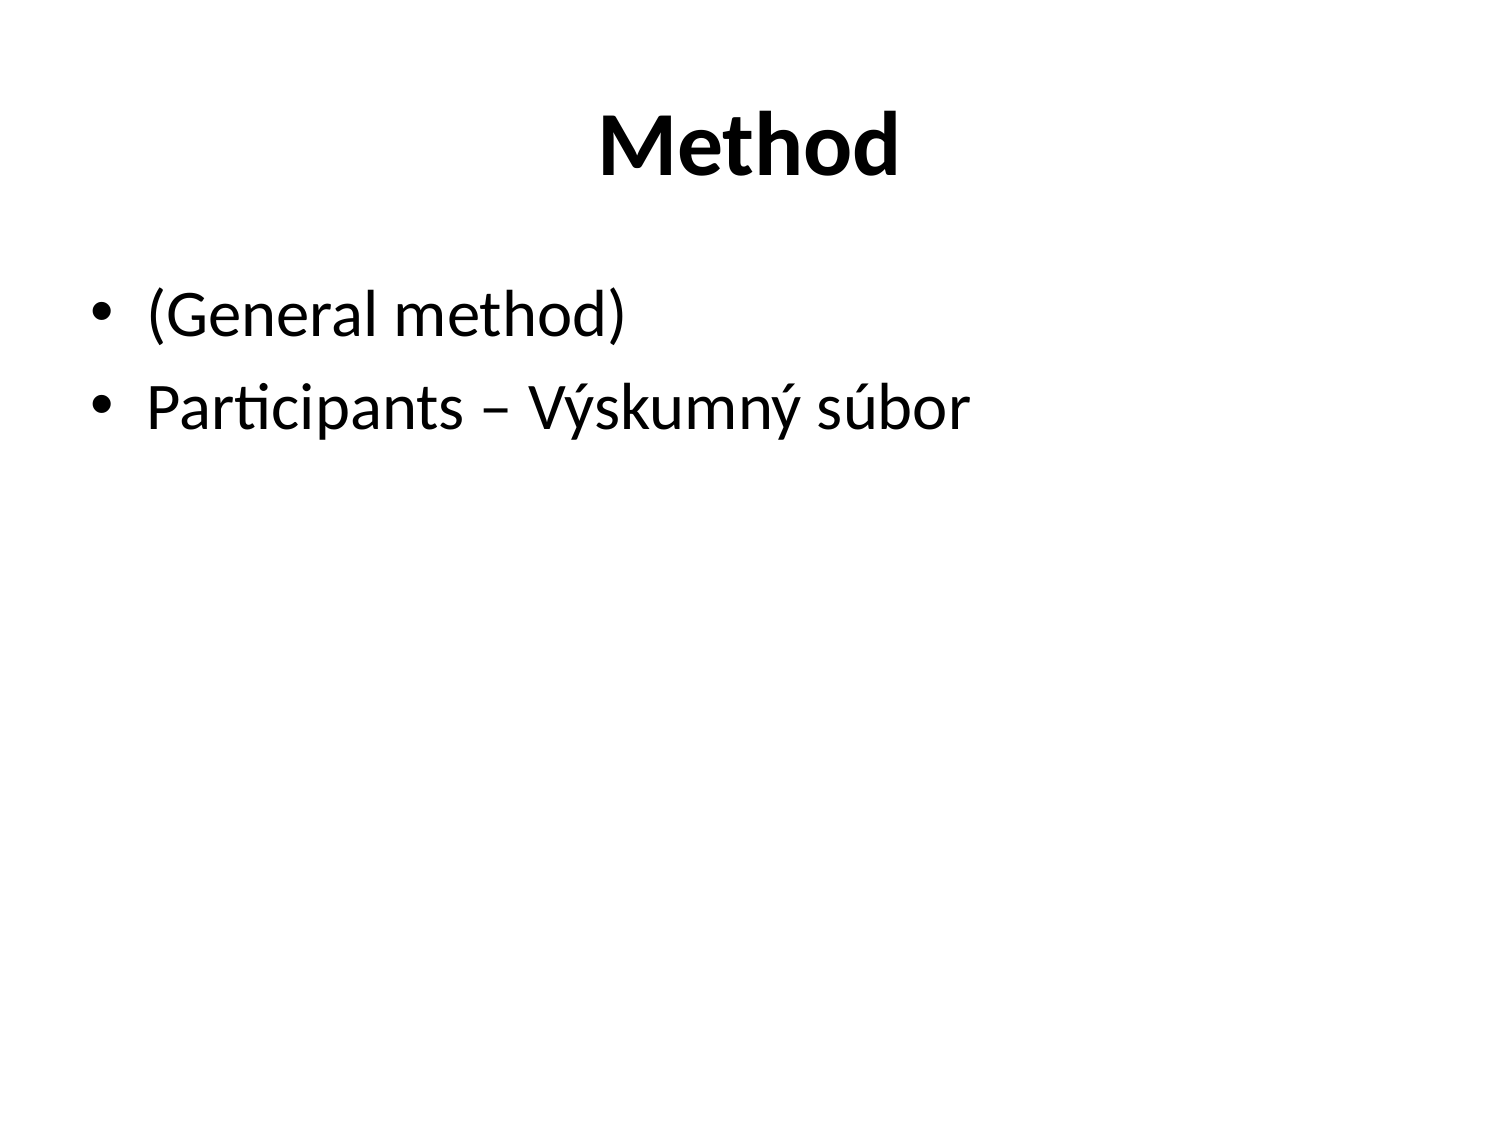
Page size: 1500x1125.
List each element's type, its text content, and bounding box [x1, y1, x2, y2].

list (General method) Participants – Výskumný súbor [75, 262, 1425, 1005]
title Method [75, 45, 1425, 233]
